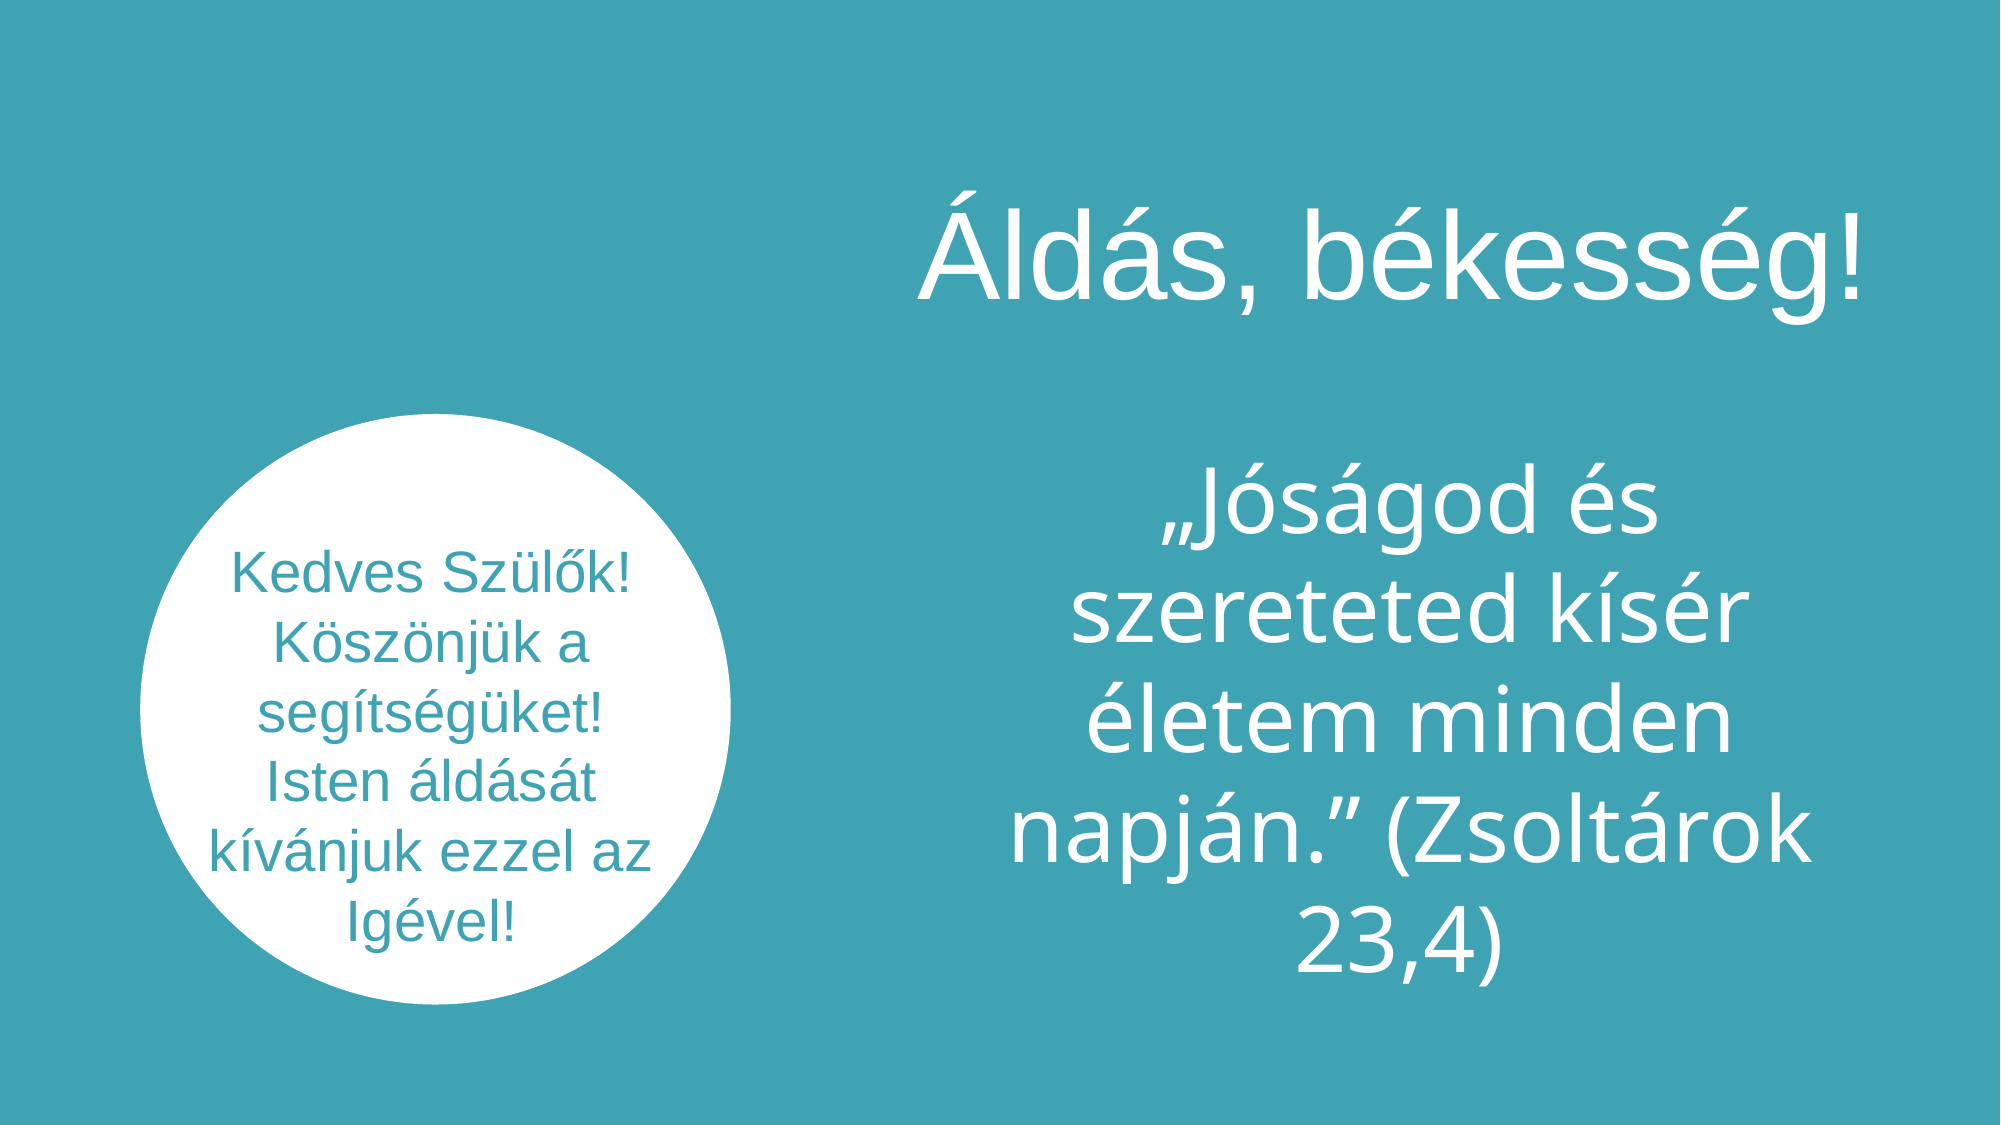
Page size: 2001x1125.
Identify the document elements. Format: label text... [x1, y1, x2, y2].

text_box „Jóságod és szereteted kísér életem minden napján.” (Zsoltárok 23,4) [992, 433, 1830, 999]
text_box Áldás, békesség! [902, 167, 1919, 333]
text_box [140, 413, 731, 1005]
